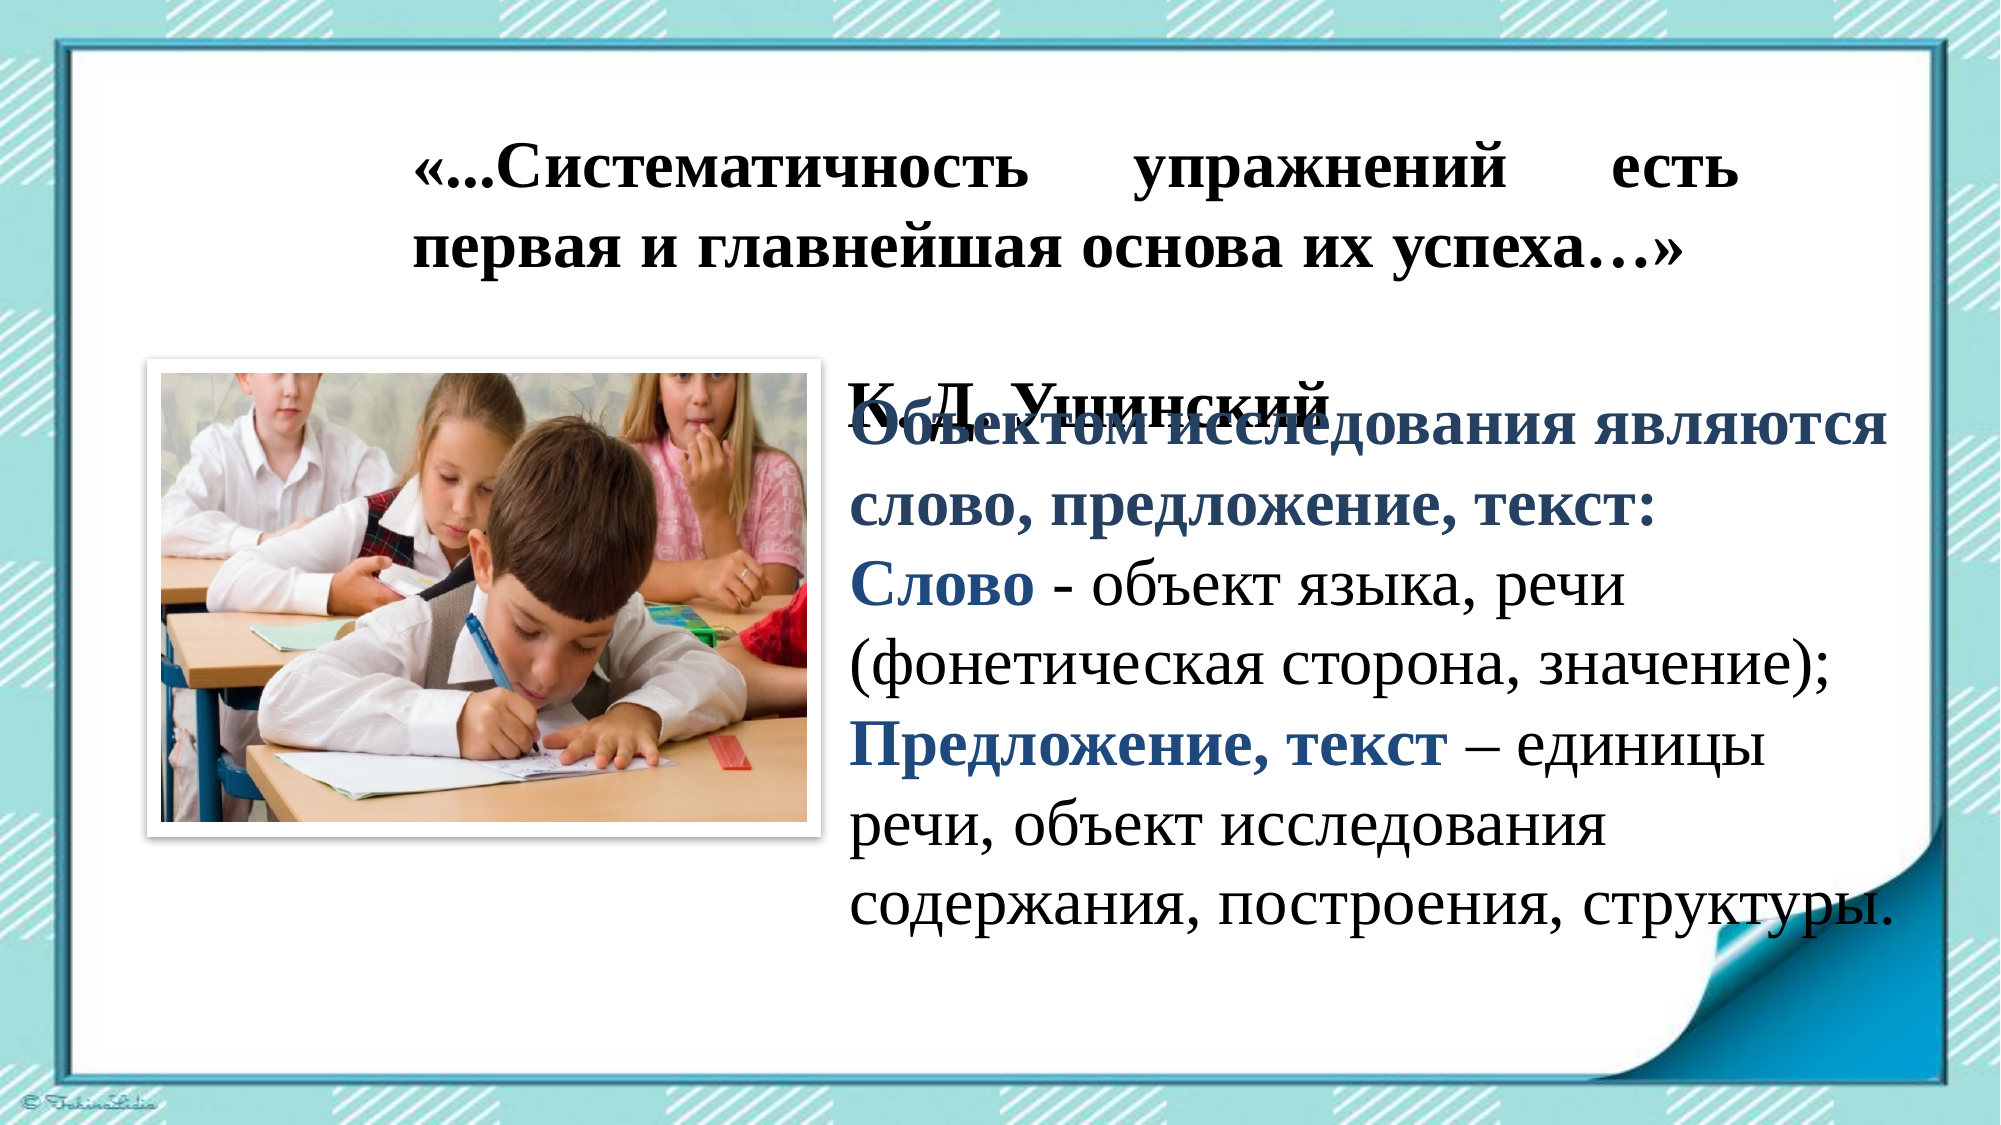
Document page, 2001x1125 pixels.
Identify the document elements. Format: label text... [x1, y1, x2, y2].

text_box Объектом исследования являются слово, предложение, текст: Слово - объект языка, речи (фонетическая сторона, значение); Предложение, текст – единицы речи, объект исследования содержания, построения, структуры. [834, 371, 1922, 946]
picture [0, 0, 2001, 1125]
text_box «...Систематичность упражнений есть первая и главнейшая основа их успеха…» К. Д. Ушинский [397, 113, 1756, 449]
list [161, 372, 808, 823]
